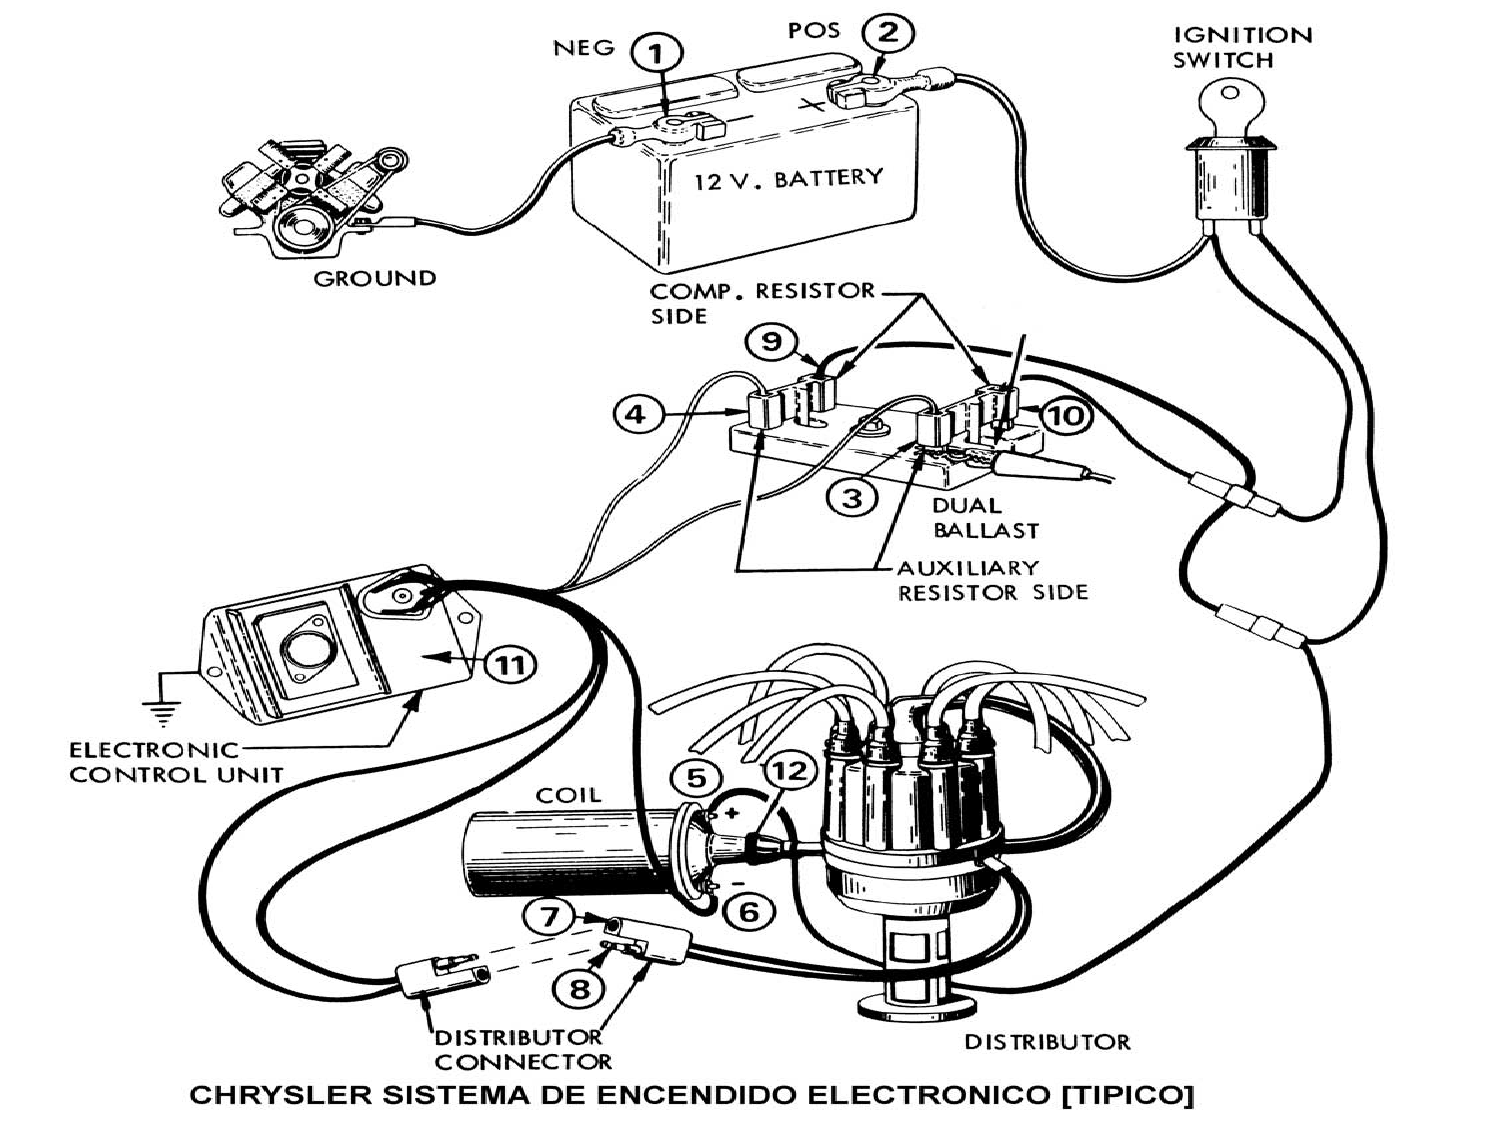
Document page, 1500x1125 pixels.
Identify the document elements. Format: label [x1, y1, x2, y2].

list [64, 0, 1395, 1125]
